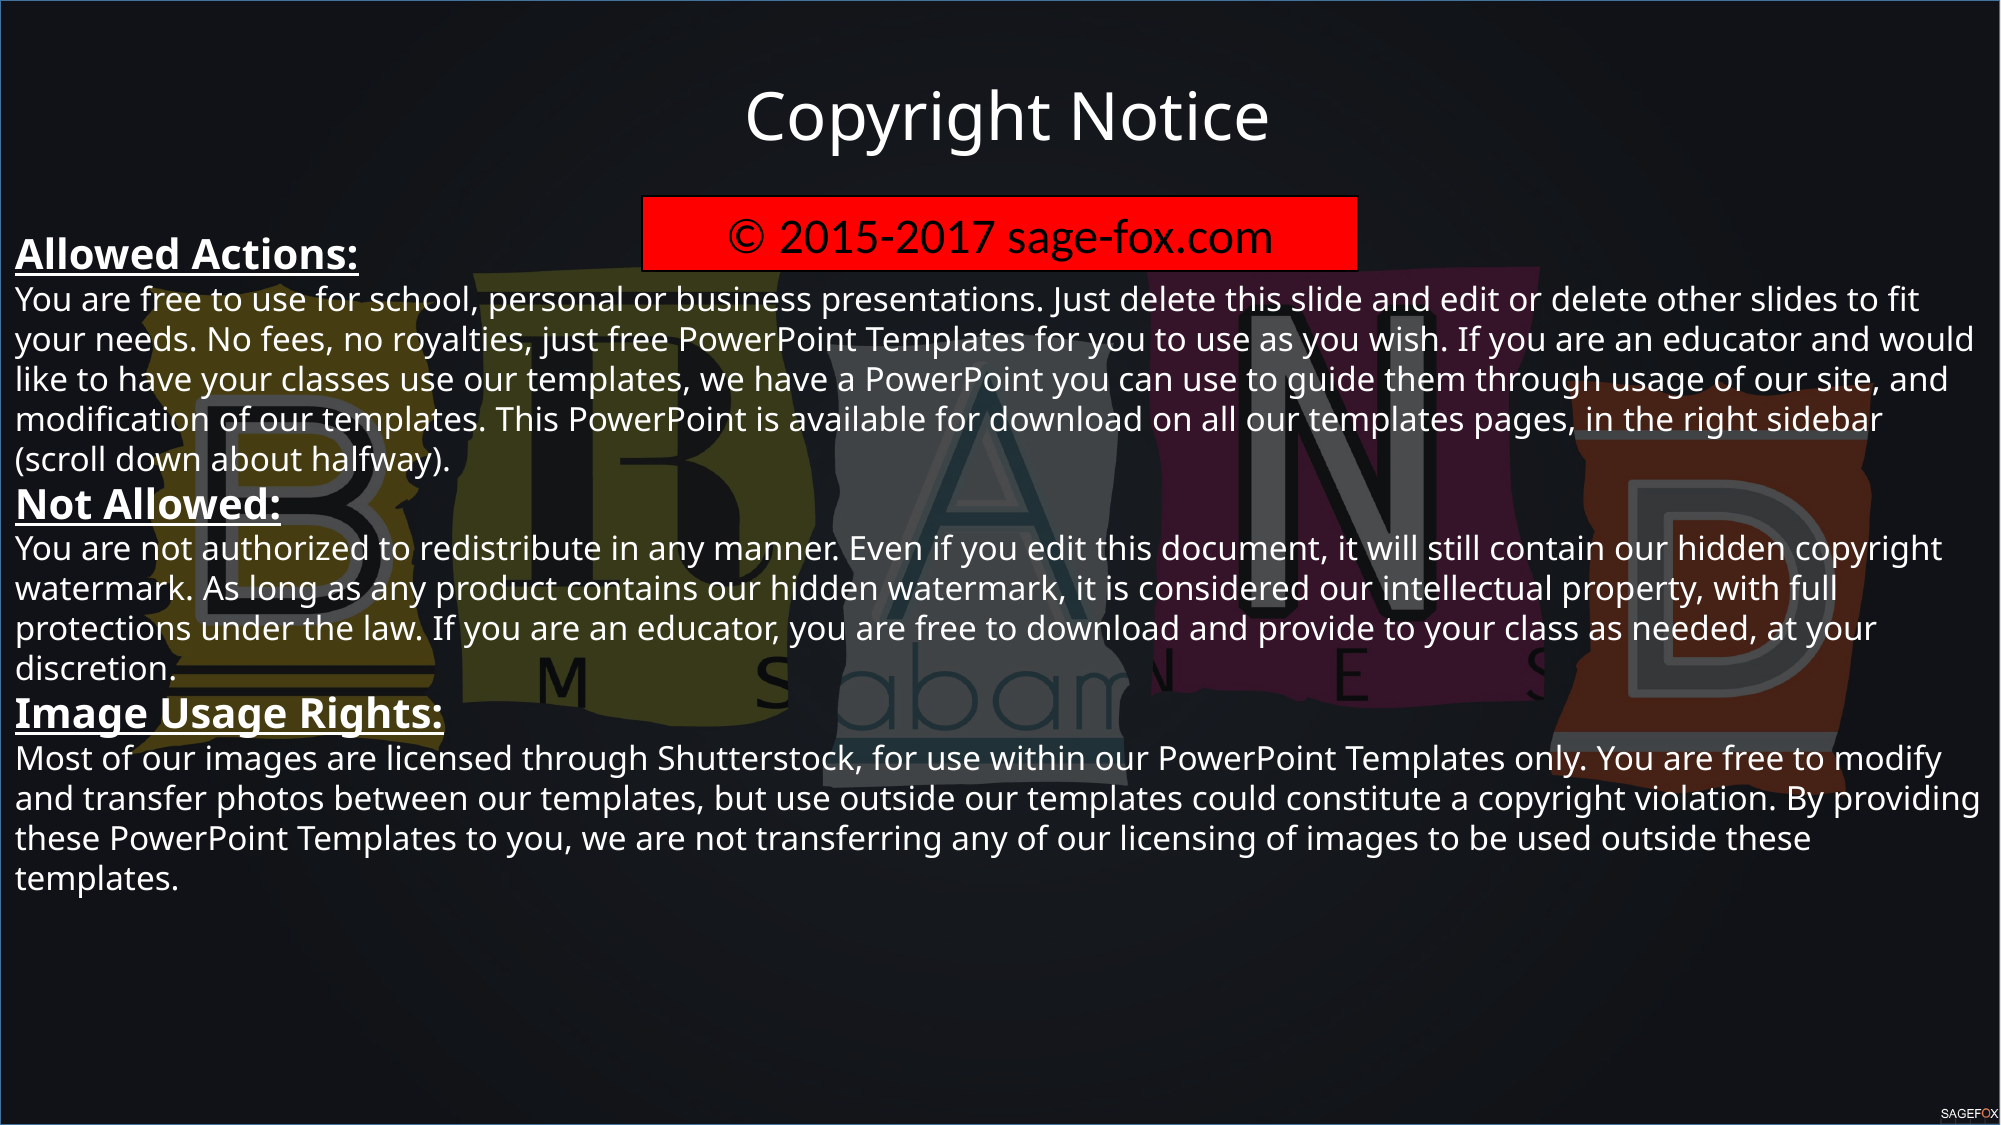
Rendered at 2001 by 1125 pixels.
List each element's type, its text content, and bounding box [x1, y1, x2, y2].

text_box Allowed Actions: You are free to use for school, personal or business presentations. Just delete this slide and edit or delete other slides to fit your needs. No fees, no royalties, just free PowerPoint Templates for you to use as you wish. If you are an educator and would like to have your classes use our templates, we have a PowerPoint you can use to guide them through usage of our site, and modification of our templates. This PowerPoint is available for download on all our templates pages, in the right sidebar (scroll down about halfway). Not Allowed: You are not authorized to redistribute in any manner. Even if you edit this document, it will still contain our hidden copyright watermark. As long as any product contains our hidden watermark, it is considered our intellectual property, with full protections under the law. If you are an educator, you are free to download and provide to your class as needed, at your discretion. Image Usage Rights: Most of our images are licensed through Shutterstock, for use within our PowerPoint Templates only. You are free to modify and transfer photos between our templates, but use outside our templates could constitute a copyright violation. By providing these PowerPoint Templates to you, we are not transferring any of our licensing of images to be used outside these templates. [0, 0, 2000, 1125]
title Copyright Notice [493, 60, 1524, 178]
text_box © 2015-2017 sage-fox.com [641, 196, 1358, 272]
